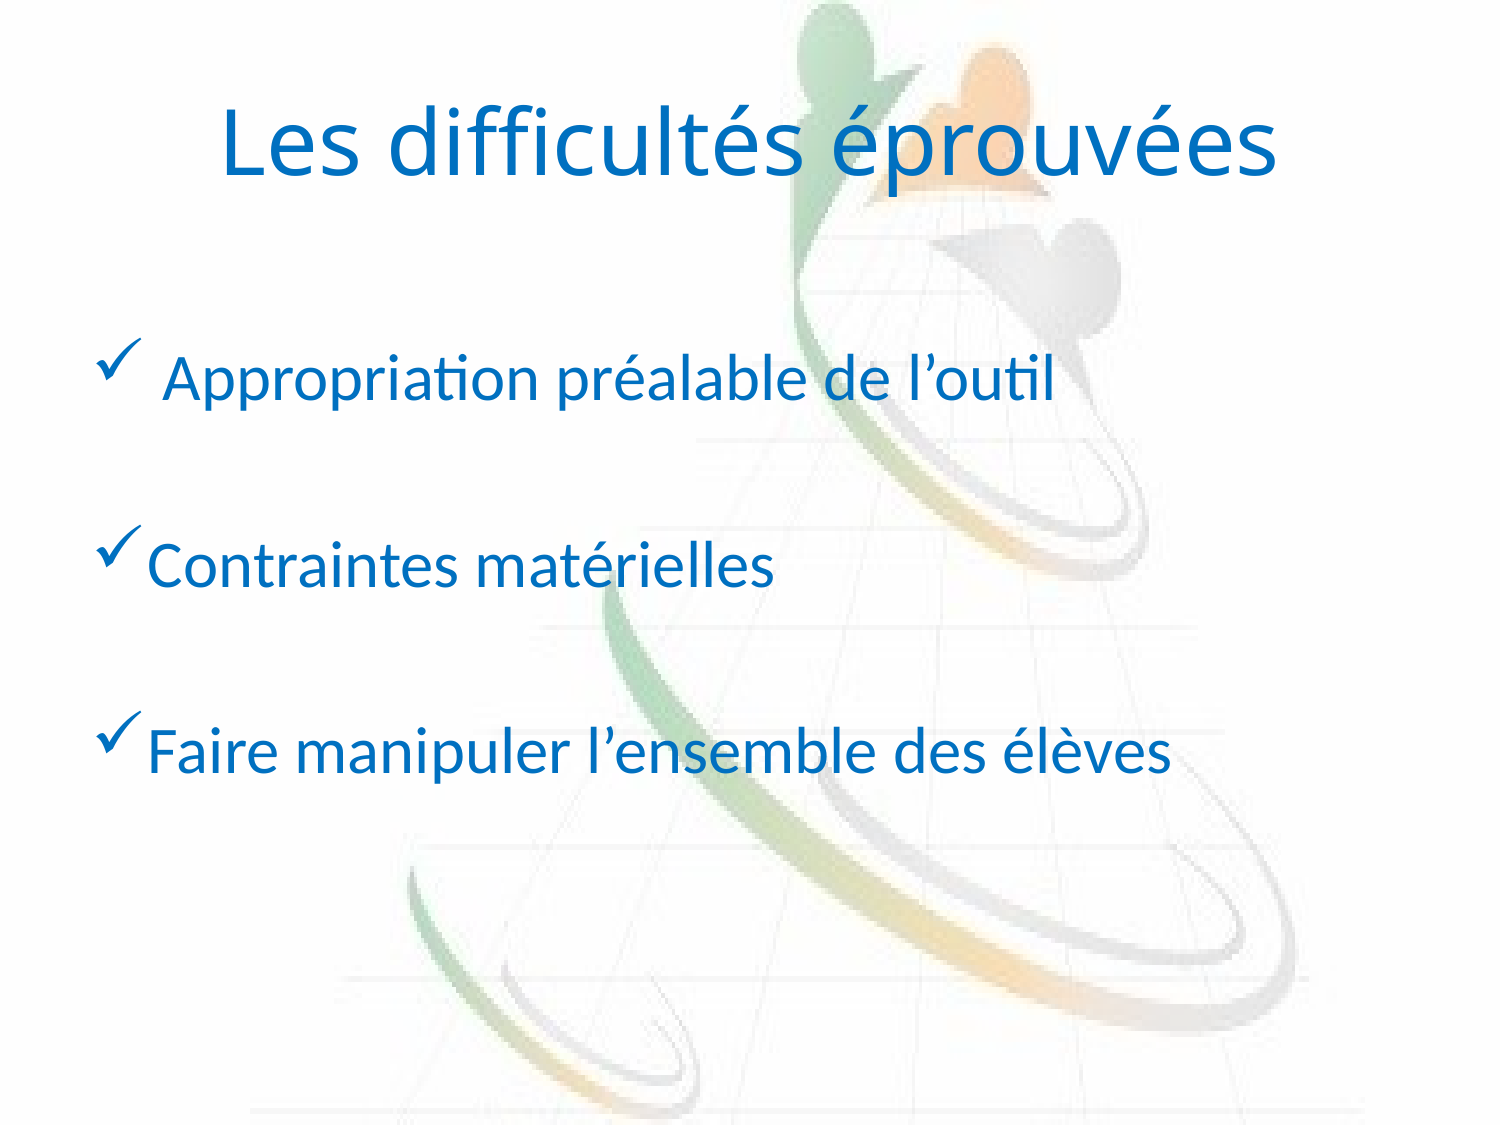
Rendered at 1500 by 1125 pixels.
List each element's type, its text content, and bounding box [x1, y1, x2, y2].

list Appropriation préalable de l’outil Contraintes matérielles Faire manipuler l’ensemble des élèves [76, 326, 1427, 1069]
title Les difficultés éprouvées [75, 45, 1425, 233]
